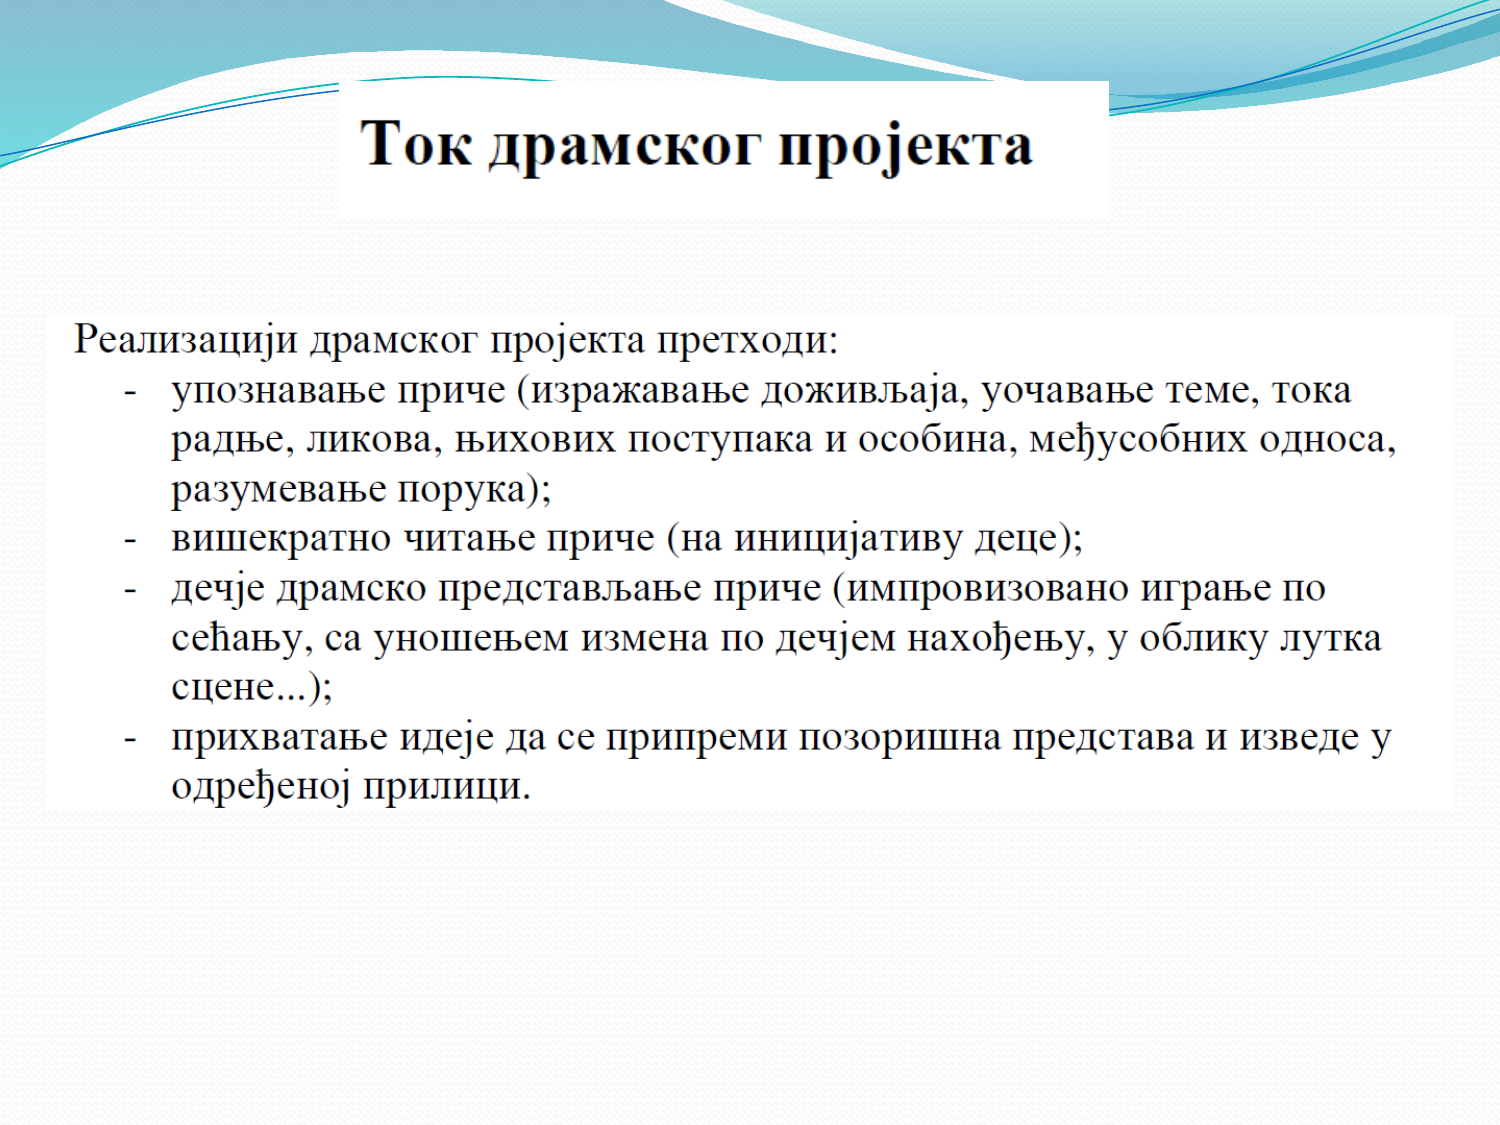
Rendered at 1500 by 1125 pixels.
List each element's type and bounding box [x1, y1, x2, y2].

picture [46, 314, 1454, 811]
picture [339, 81, 1109, 217]
